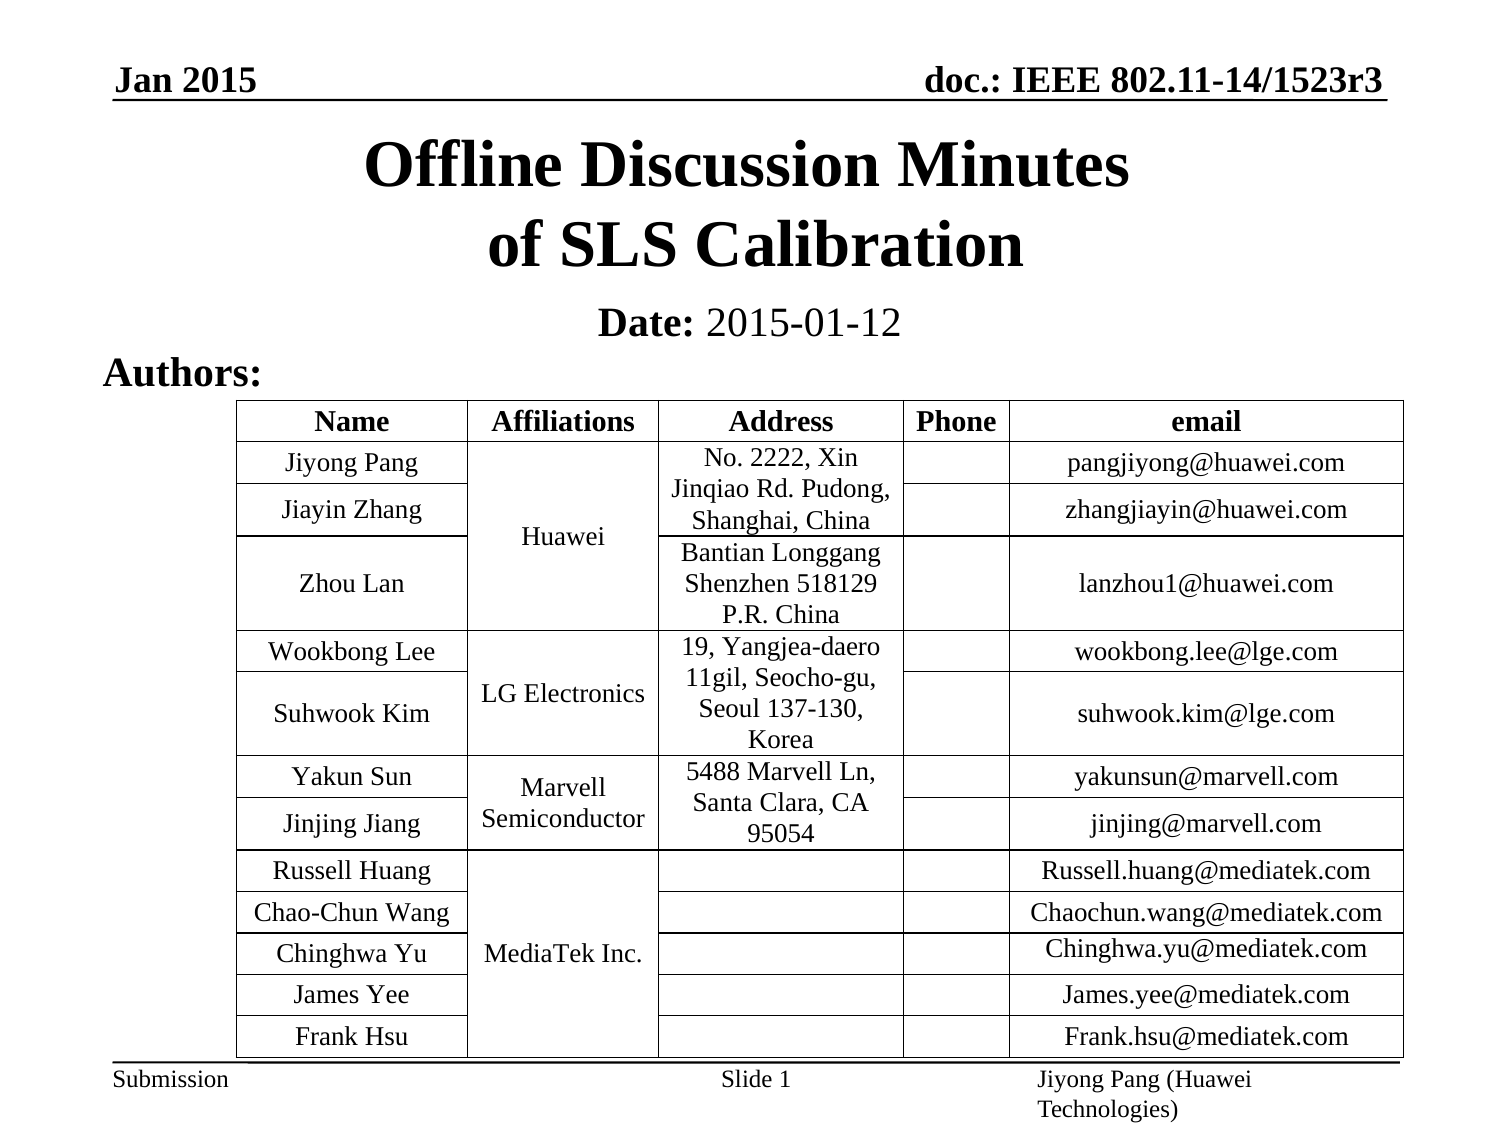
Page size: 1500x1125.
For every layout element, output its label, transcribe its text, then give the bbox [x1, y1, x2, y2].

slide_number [114, 54, 265, 101]
list Date: 2015-01-12 [112, 287, 1388, 351]
text_box Authors: [87, 337, 325, 400]
title Offline Discussion Minutes of SLS Calibration [137, 112, 1376, 287]
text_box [224, 399, 1430, 1095]
